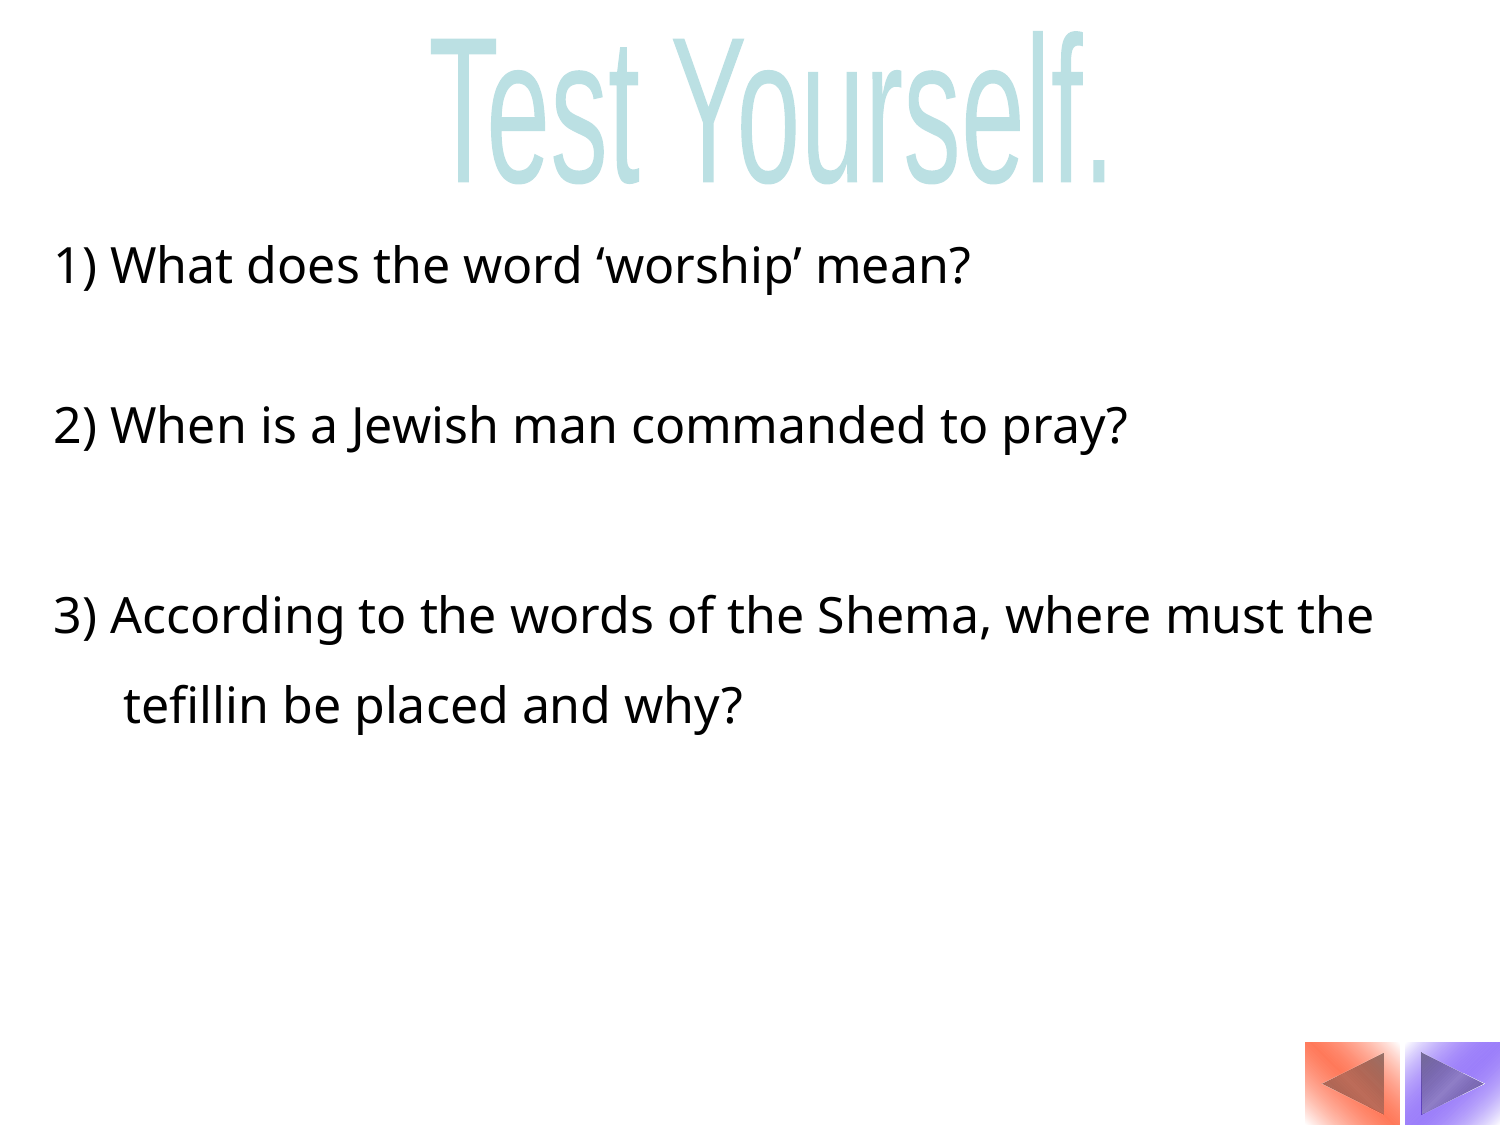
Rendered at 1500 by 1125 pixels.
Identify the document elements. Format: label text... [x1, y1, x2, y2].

text_box [1405, 1042, 1500, 1125]
text_box [1305, 1042, 1400, 1125]
list 1) What does the word ‘worship’ mean? 2) When is a Jewish man commanded to pray? 3) According to the words of the Shema, where must the tefillin be placed and why? [0, 196, 1500, 847]
